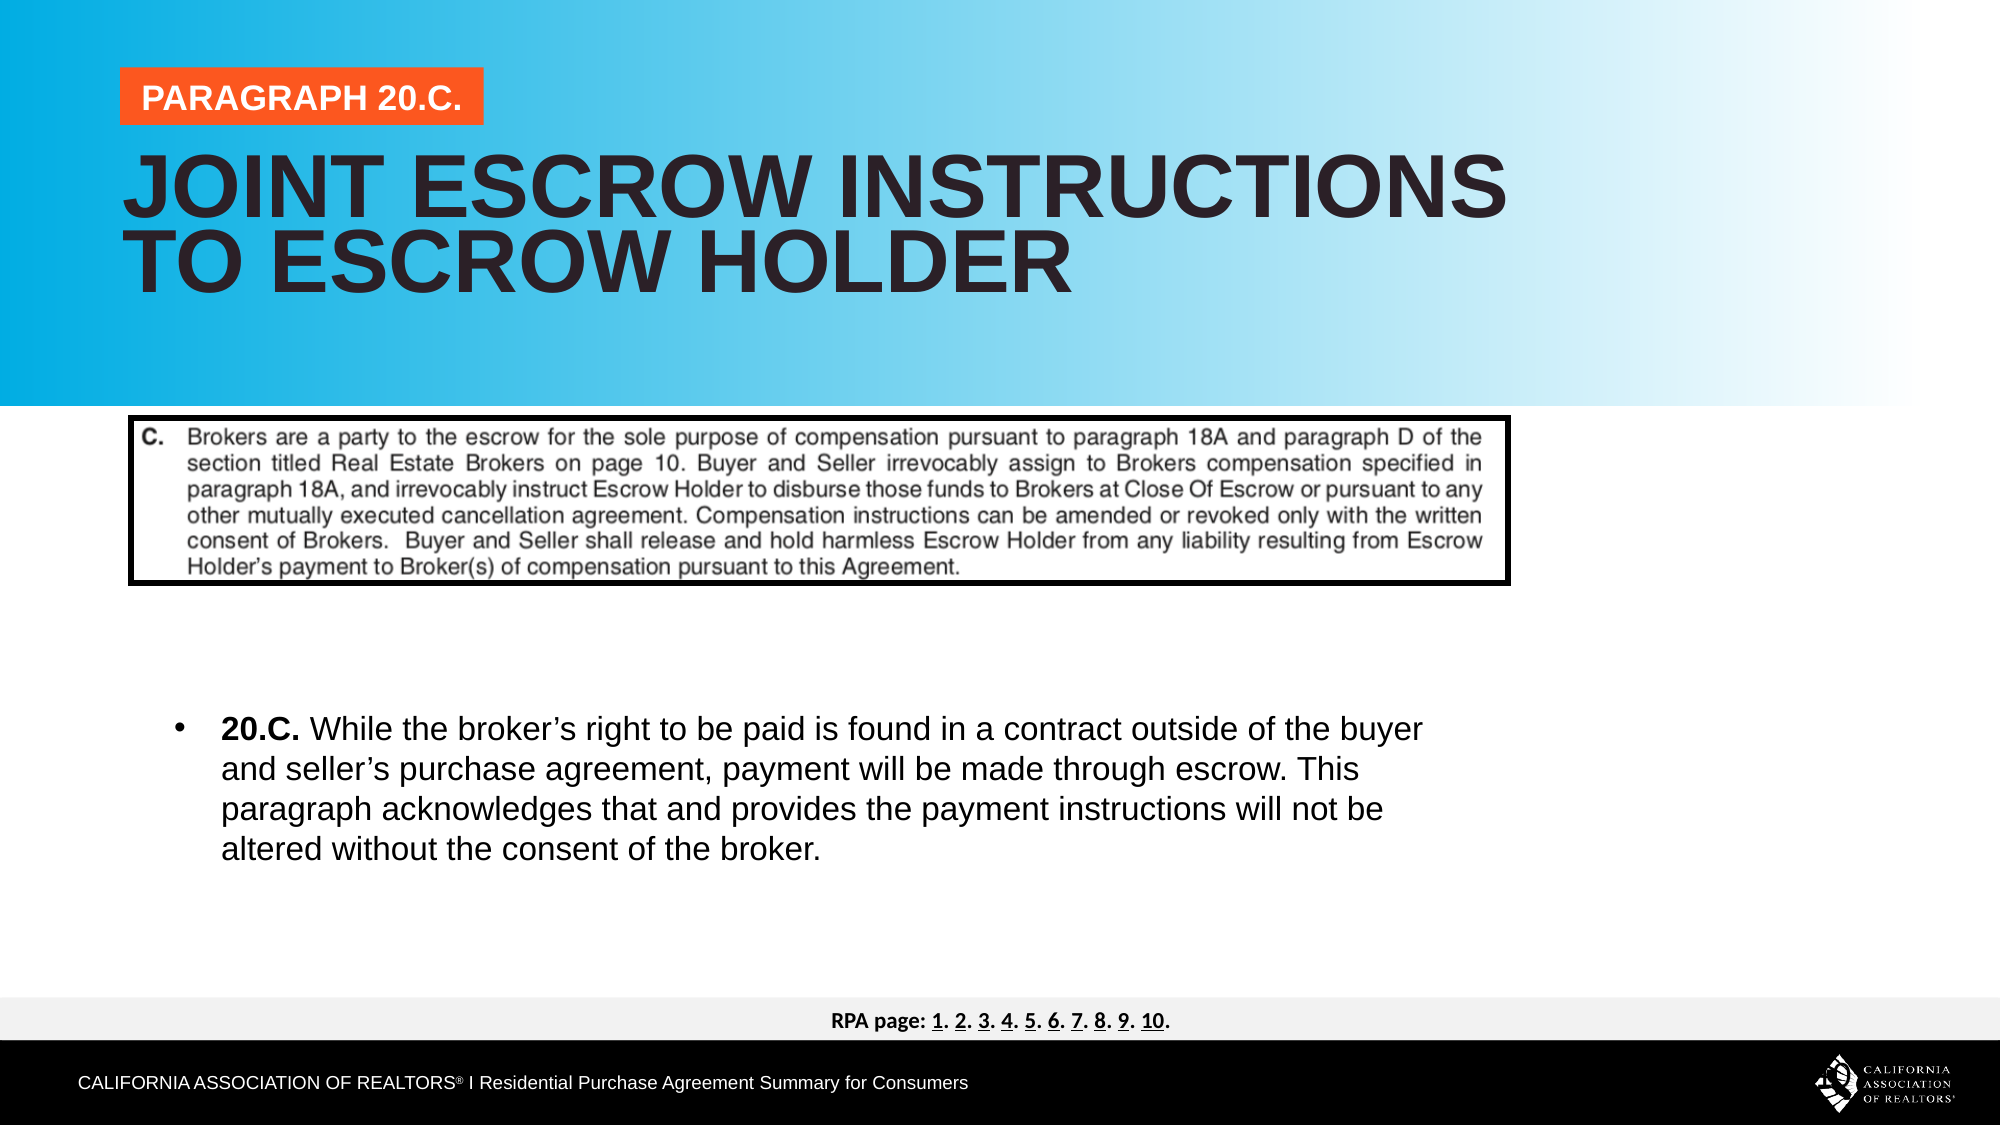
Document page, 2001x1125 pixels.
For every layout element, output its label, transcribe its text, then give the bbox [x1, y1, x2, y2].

picture [1815, 1054, 1955, 1113]
text_box JOINT ESCROW INSTRUCTIONS TO ESCROW HOLDER [114, 150, 1594, 316]
slide_number 104 [660, 316, 664, 405]
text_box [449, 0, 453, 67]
text_box 20.C. While the broker’s right to be paid is found in a contract outside of the buyer and seller’s purchase agreement, payment will be made through escrow. This paragraph acknowledges that and provides the payment instructions will not be altered without the consent of the broker. [166, 700, 1439, 875]
slide_number 101 [1805, 1050, 1863, 1096]
text_box Paragraph 20.C. [120, 67, 484, 125]
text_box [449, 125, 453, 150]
text_box RPA page: 1. 2. 3. 4. 5. 6. 7. 8. 9. 10. [2, 997, 2000, 1041]
picture [134, 421, 1506, 580]
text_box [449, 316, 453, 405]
slide_number 104 [660, 0, 664, 150]
